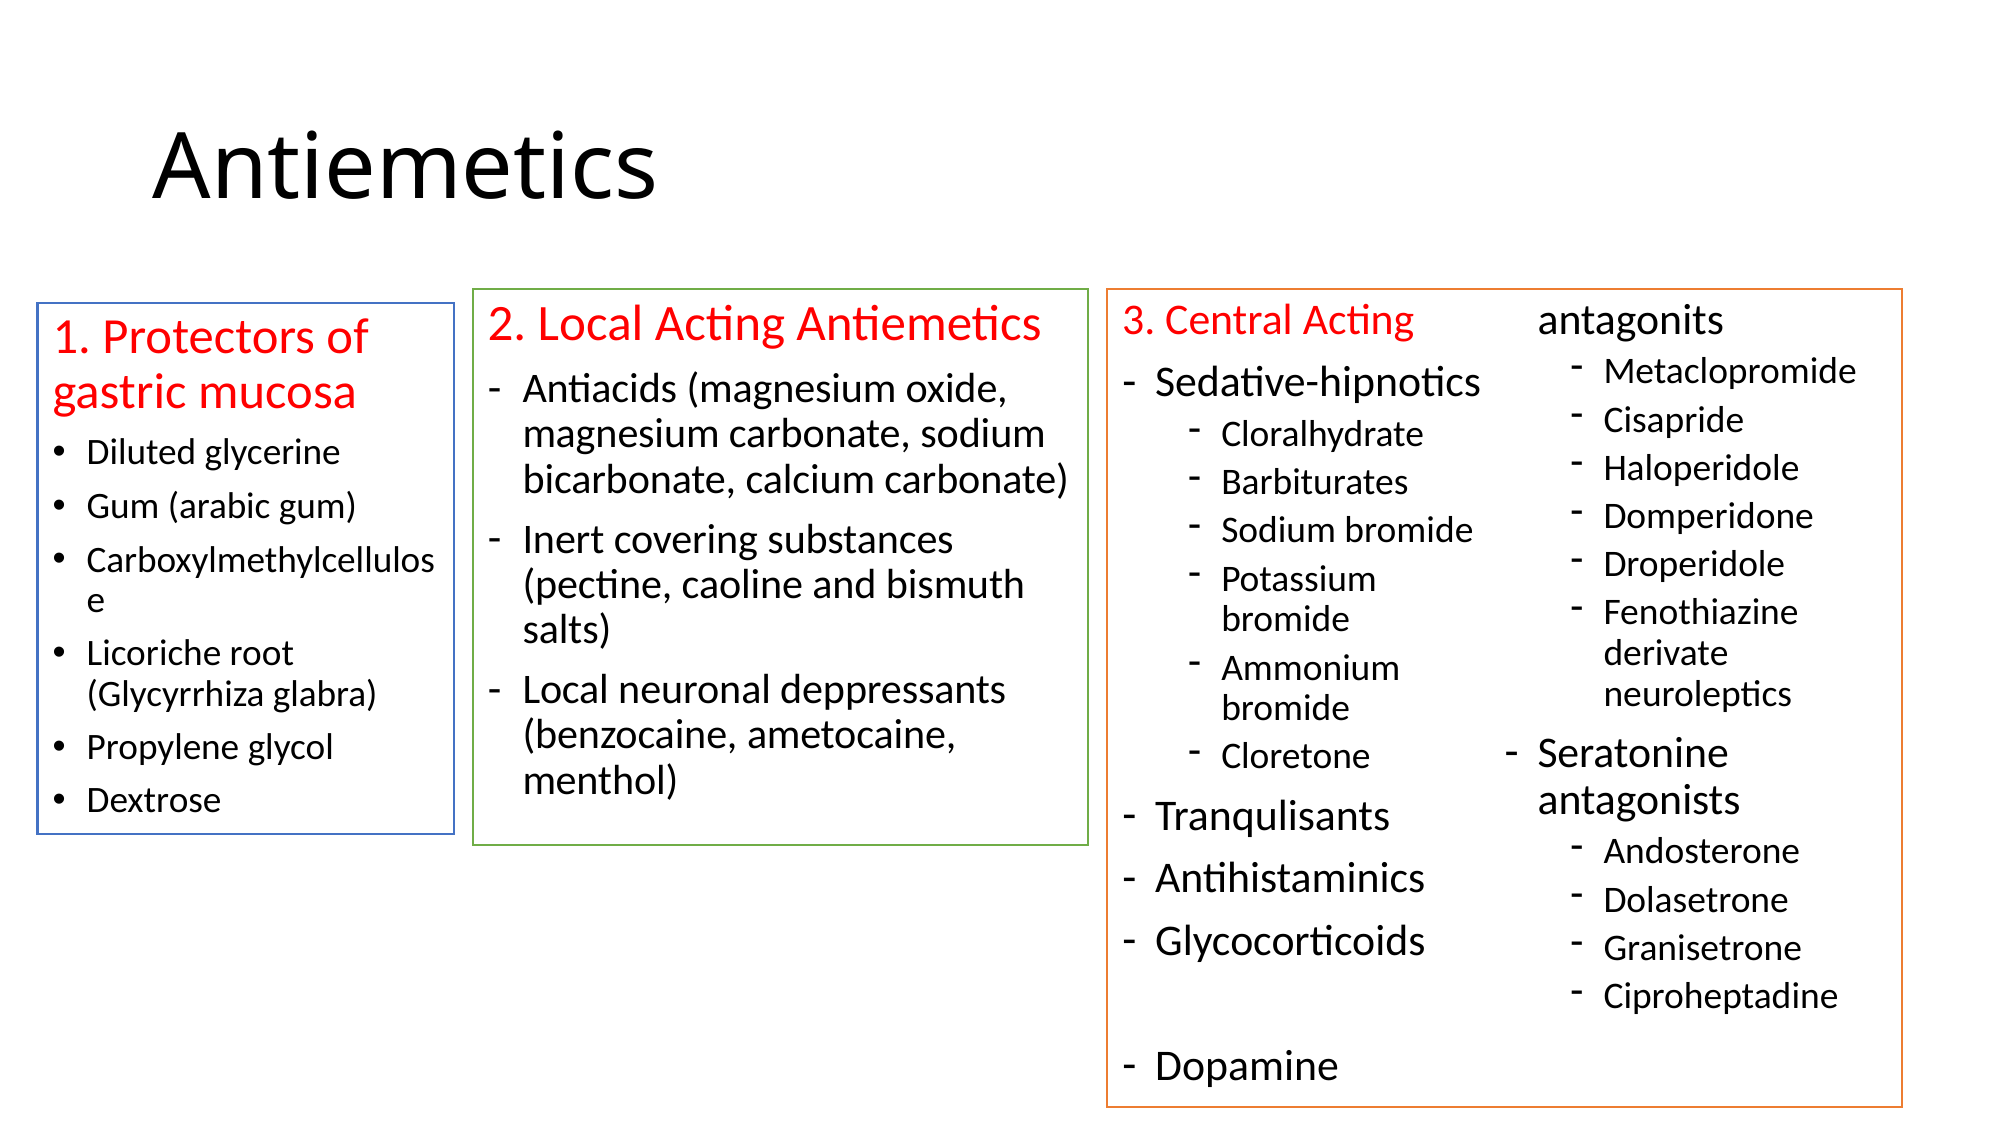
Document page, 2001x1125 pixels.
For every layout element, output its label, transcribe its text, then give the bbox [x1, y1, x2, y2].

list 1. Protectors of gastric mucosa Diluted glycerine Gum (arabic gum) Carboxylmethylcellulose Licoriche root (Glycyrrhiza glabra) Propylene glycol Dextrose [36, 302, 455, 835]
text_box 3. Central Acting Sedative-hipnotics Cloralhydrate Barbiturates Sodium bromide Potassium bromide Ammonium bromide Cloretone Tranqulisants Antihistaminics Glycocorticoids Dopamine antagonits Metaclopromide Cisapride Haloperidole Domperidone Droperidole Fenothiazine derivate neuroleptics Seratonine antagonists Andosterone Dolasetrone Granisetrone Ciproheptadine [1106, 288, 1903, 1108]
title Antiemetics [137, 59, 1863, 278]
text_box 2. Local Acting Antiemetics Antiacids (magnesium oxide, magnesium carbonate, sodium bicarbonate, calcium carbonate) Inert covering substances (pectine, caoline and bismuth salts) Local neuronal deppressants (benzocaine, ametocaine, menthol) [472, 288, 1089, 846]
